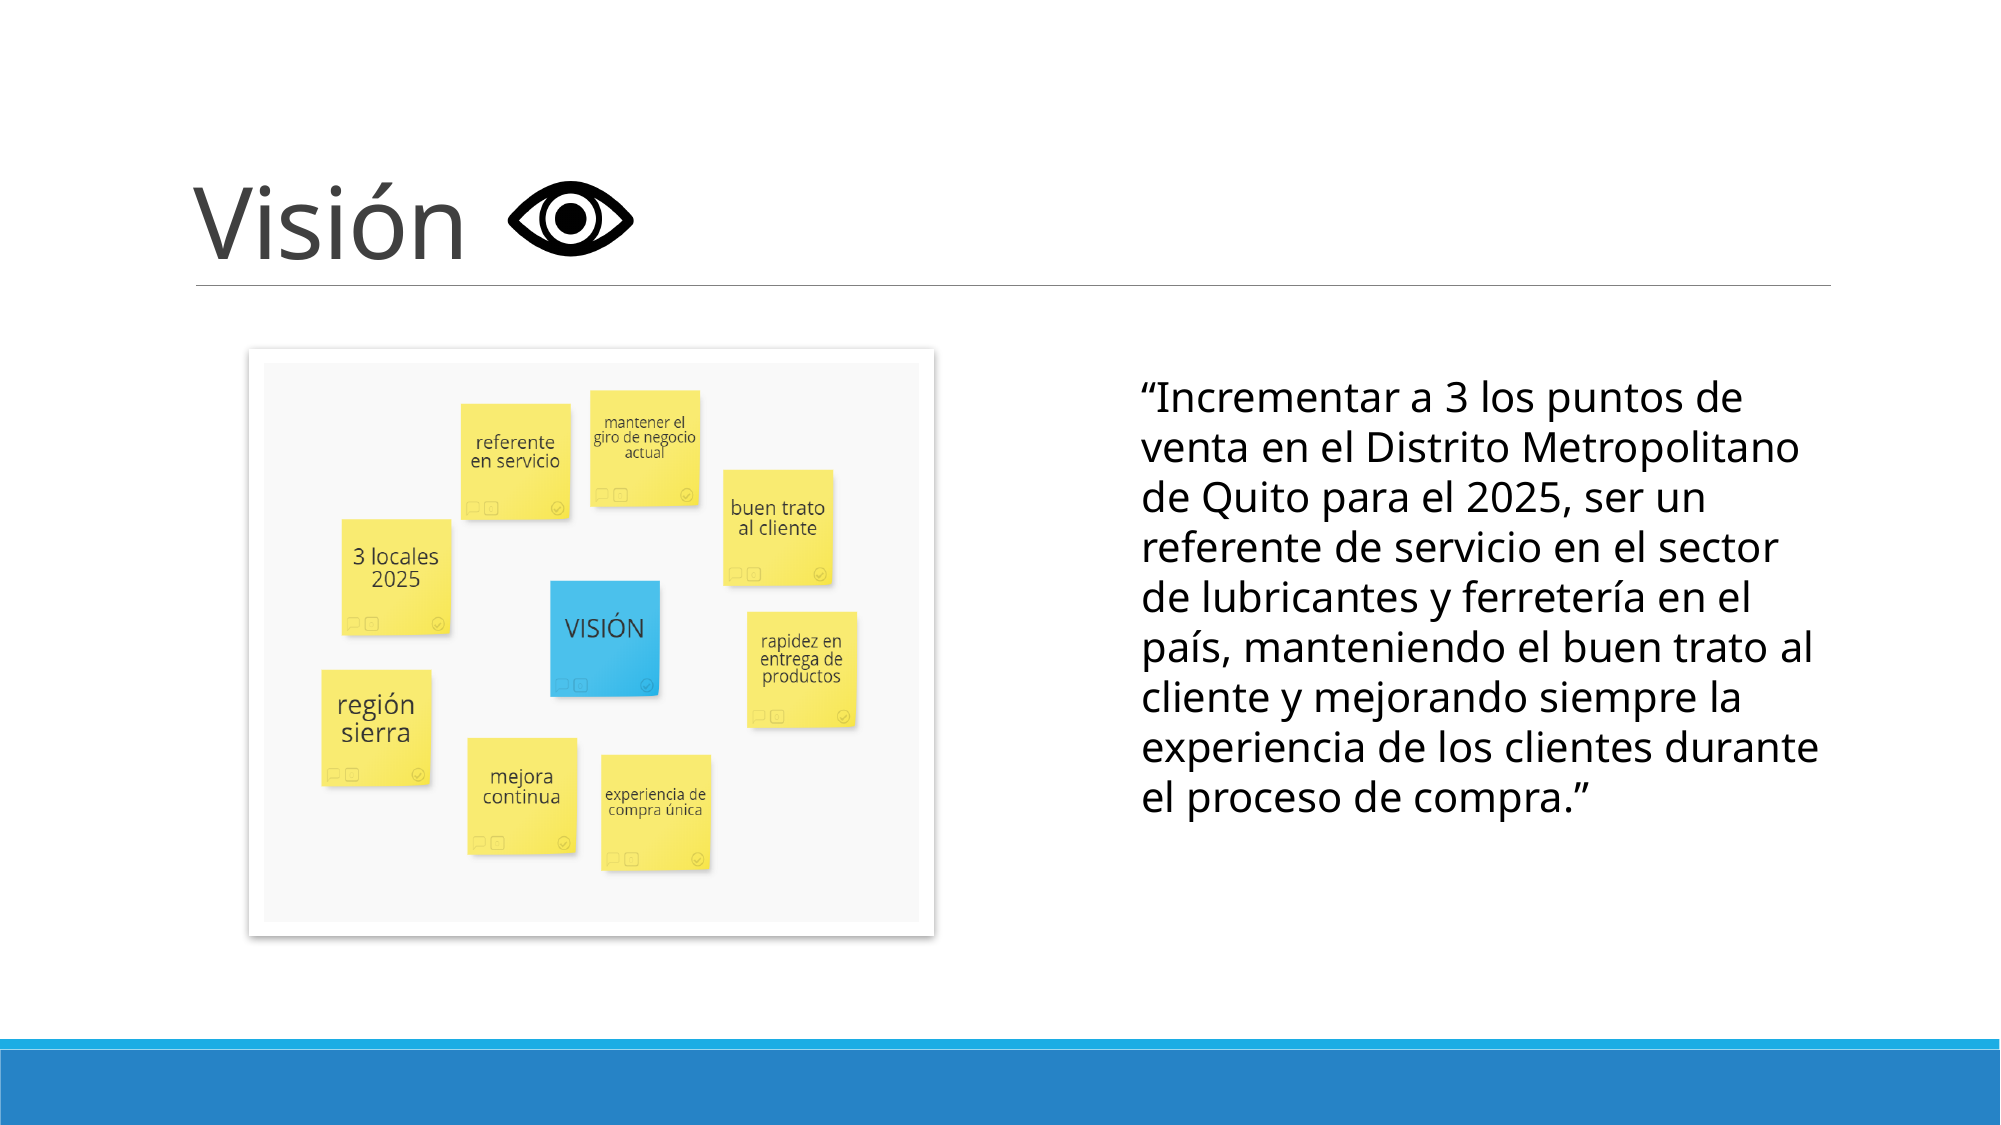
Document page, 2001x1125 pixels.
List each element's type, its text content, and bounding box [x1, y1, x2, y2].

text_box “Incrementar a 3 los puntos de venta en el Distrito Metropolitano de Quito para el 2025, ser un referente de servicio en el sector de lubricantes y ferretería en el país, manteniendo el buen trato al cliente y mejorando siempre la experiencia de los clientes durante el proceso de compra.” [1126, 363, 1850, 874]
picture [263, 362, 920, 923]
title Visión [178, 0, 1822, 288]
picture [494, 143, 646, 295]
